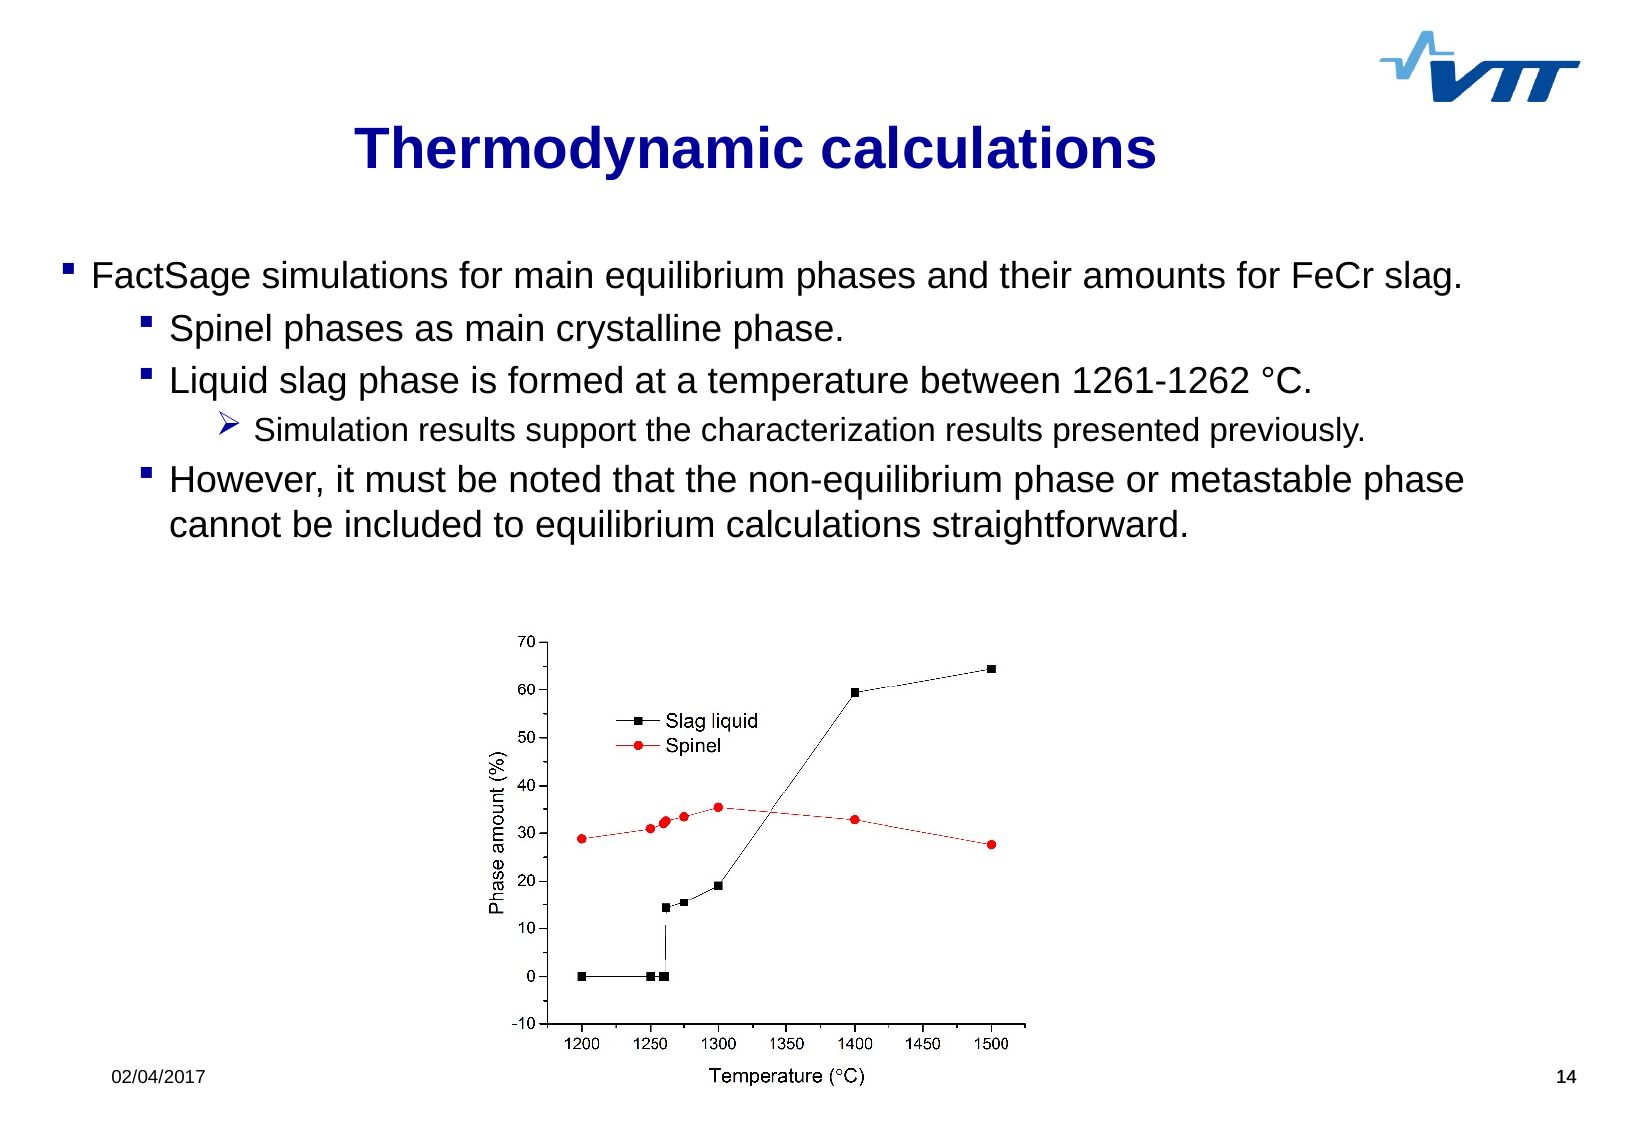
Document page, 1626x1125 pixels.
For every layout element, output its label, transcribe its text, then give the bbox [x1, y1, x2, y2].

title Thermodynamic calculations [339, 102, 1280, 243]
picture [422, 579, 1122, 1112]
list FactSage simulations for main equilibrium phases and their amounts for FeCr slag. Spinel phases as main crystalline phase. Liquid slag phase is formed at a temperature between 1261-1262 °C. Simulation results support the characterization results presented previously. However, it must be noted that the non-equilibrium phase or metastable phase cannot be included to equilibrium calculations straightforward. [44, 243, 1581, 917]
picture [1379, 30, 1581, 102]
